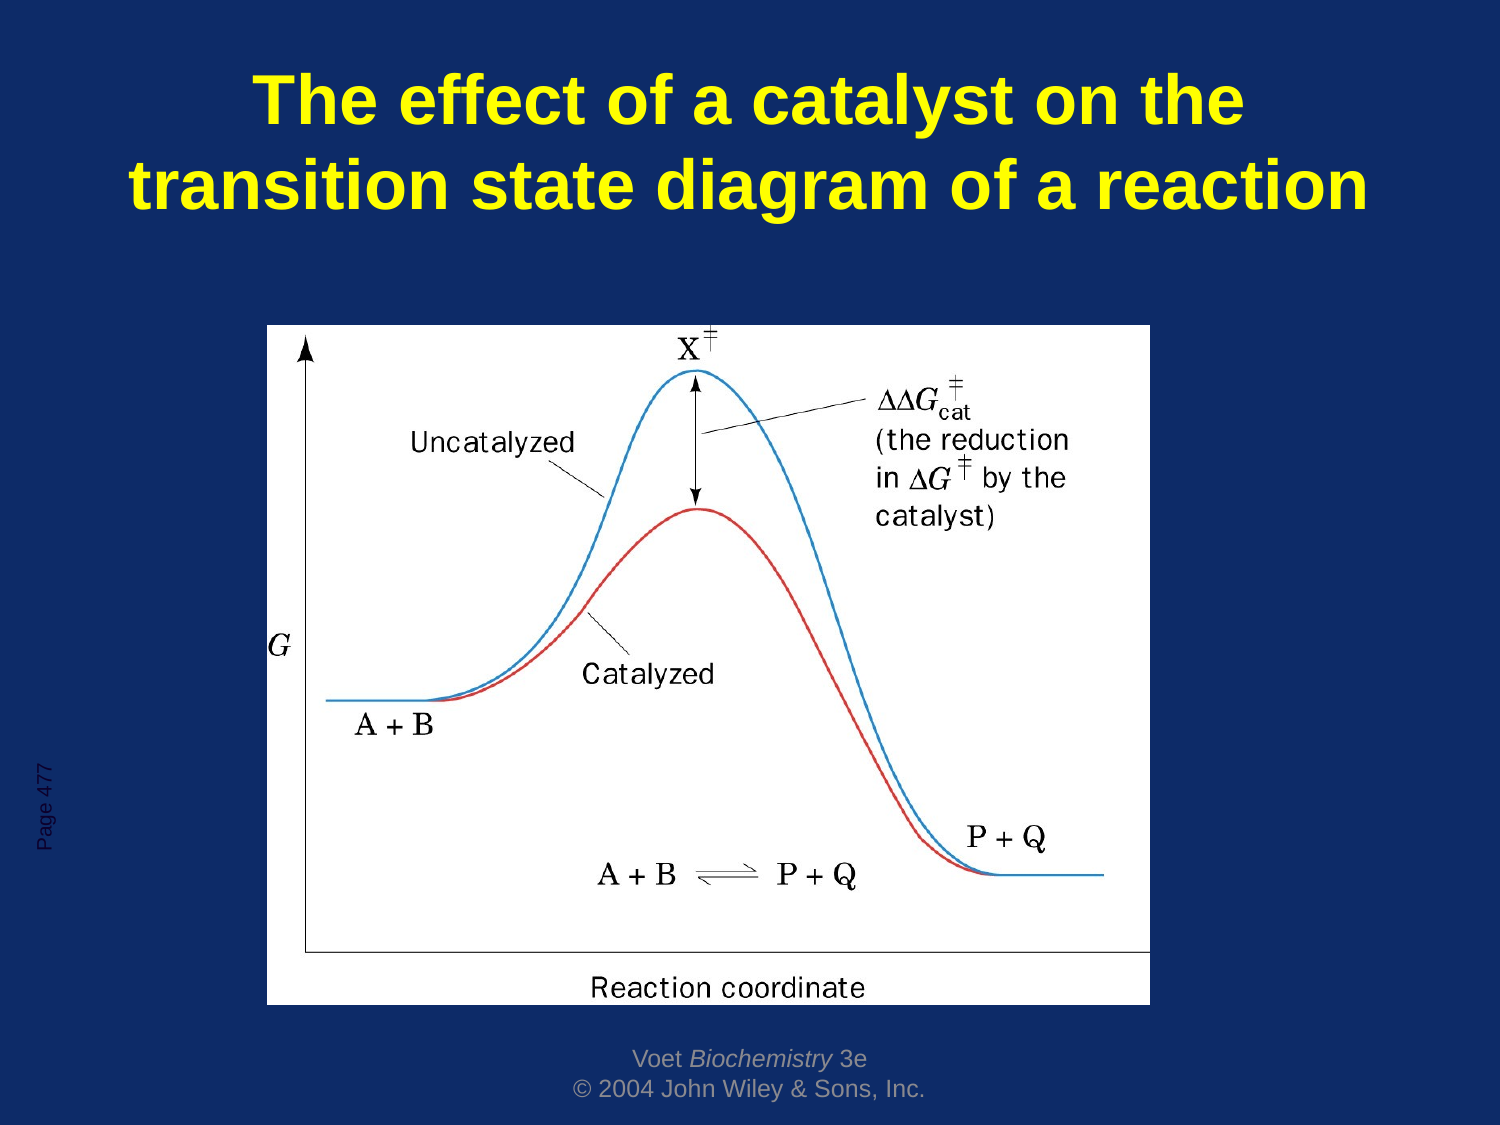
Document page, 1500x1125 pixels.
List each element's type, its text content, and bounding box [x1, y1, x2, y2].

title The effect of a catalyst on the transition state diagram of a reaction [75, 45, 1425, 233]
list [267, 325, 1151, 1006]
text_box Page 477 [23, 728, 64, 866]
footer Voet Biochemistry 3e © 2004 John Wiley & Sons, Inc. [512, 1042, 988, 1103]
